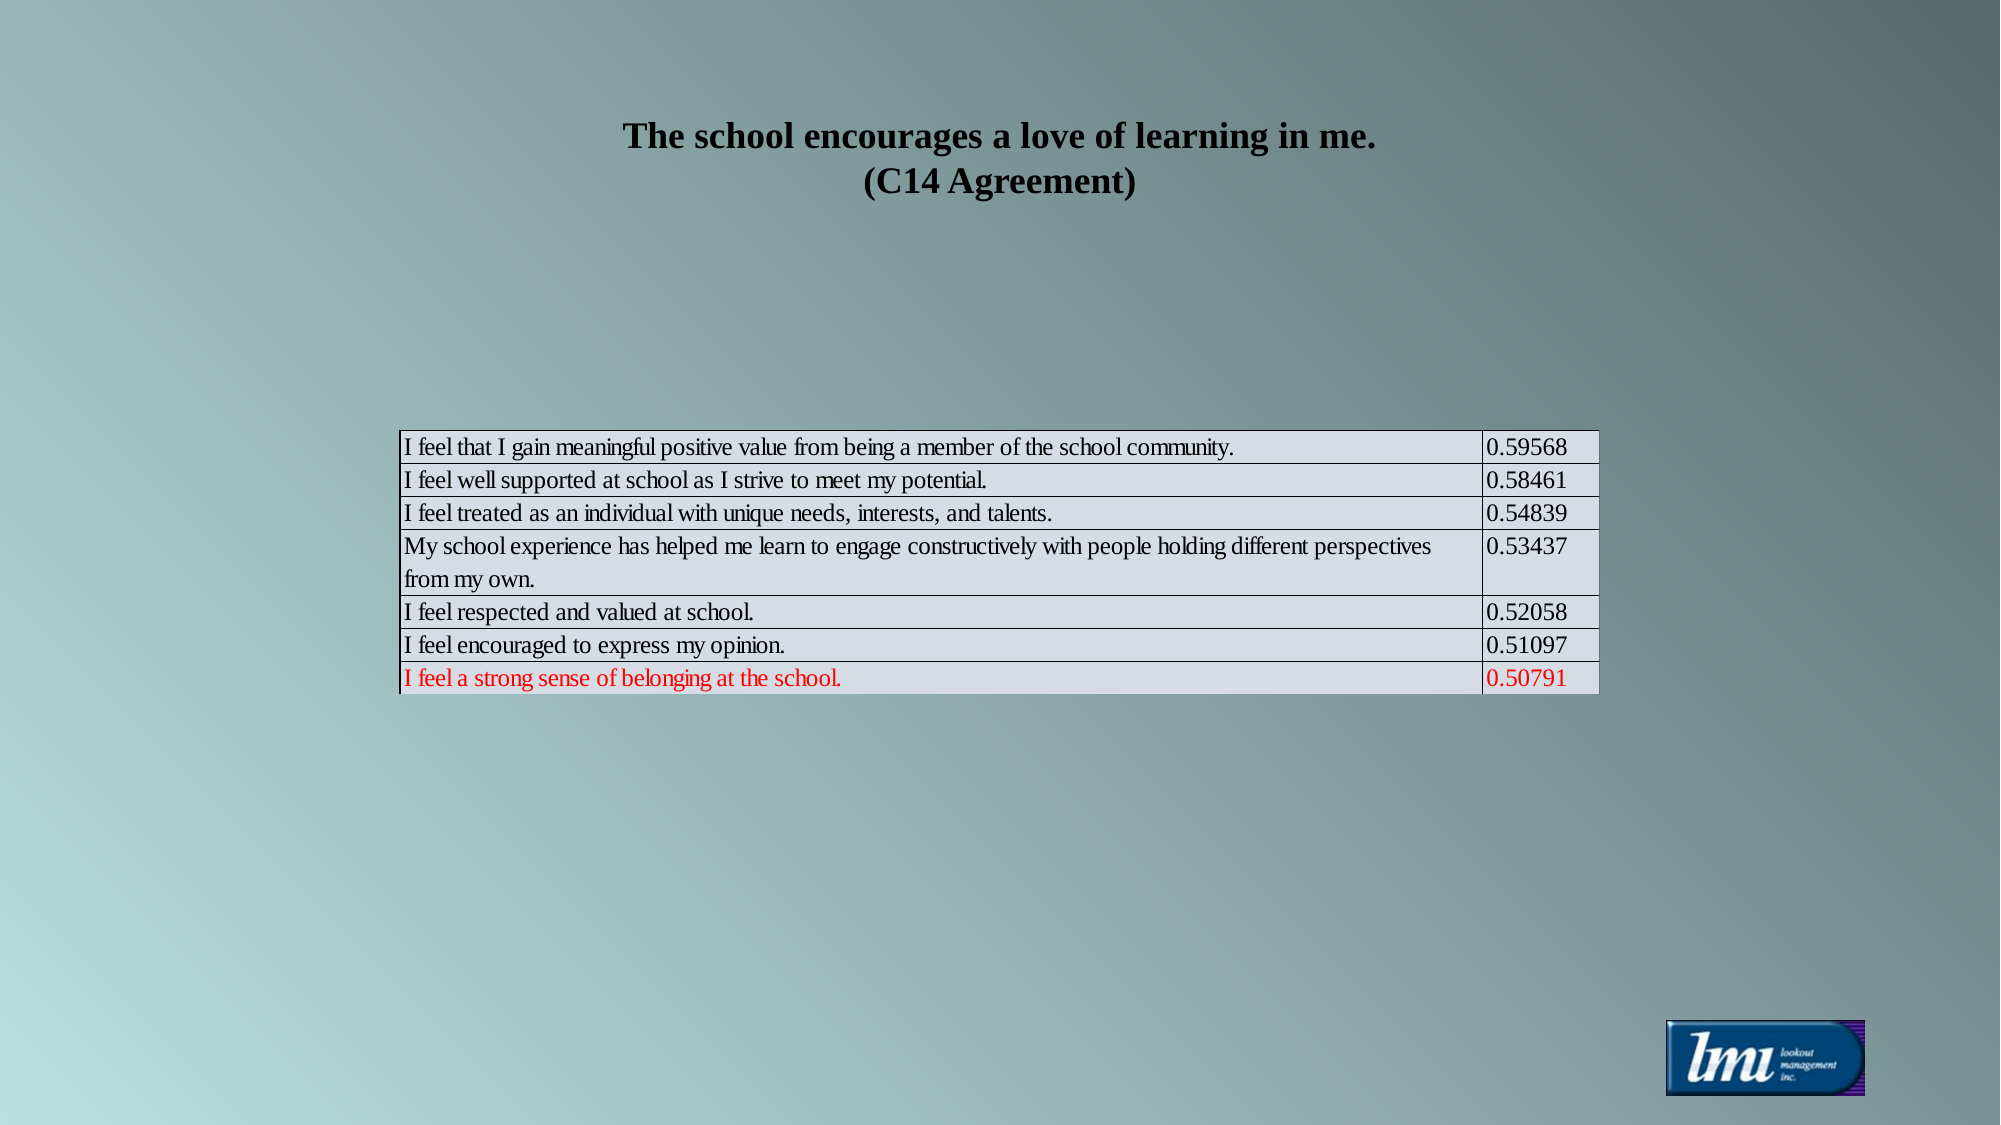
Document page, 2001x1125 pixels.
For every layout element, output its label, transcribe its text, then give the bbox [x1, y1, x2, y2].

picture [1666, 1020, 1865, 1096]
text_box The school encourages a love of learning in me. (C14 Agreement) [270, 104, 1730, 209]
picture [399, 429, 1601, 696]
